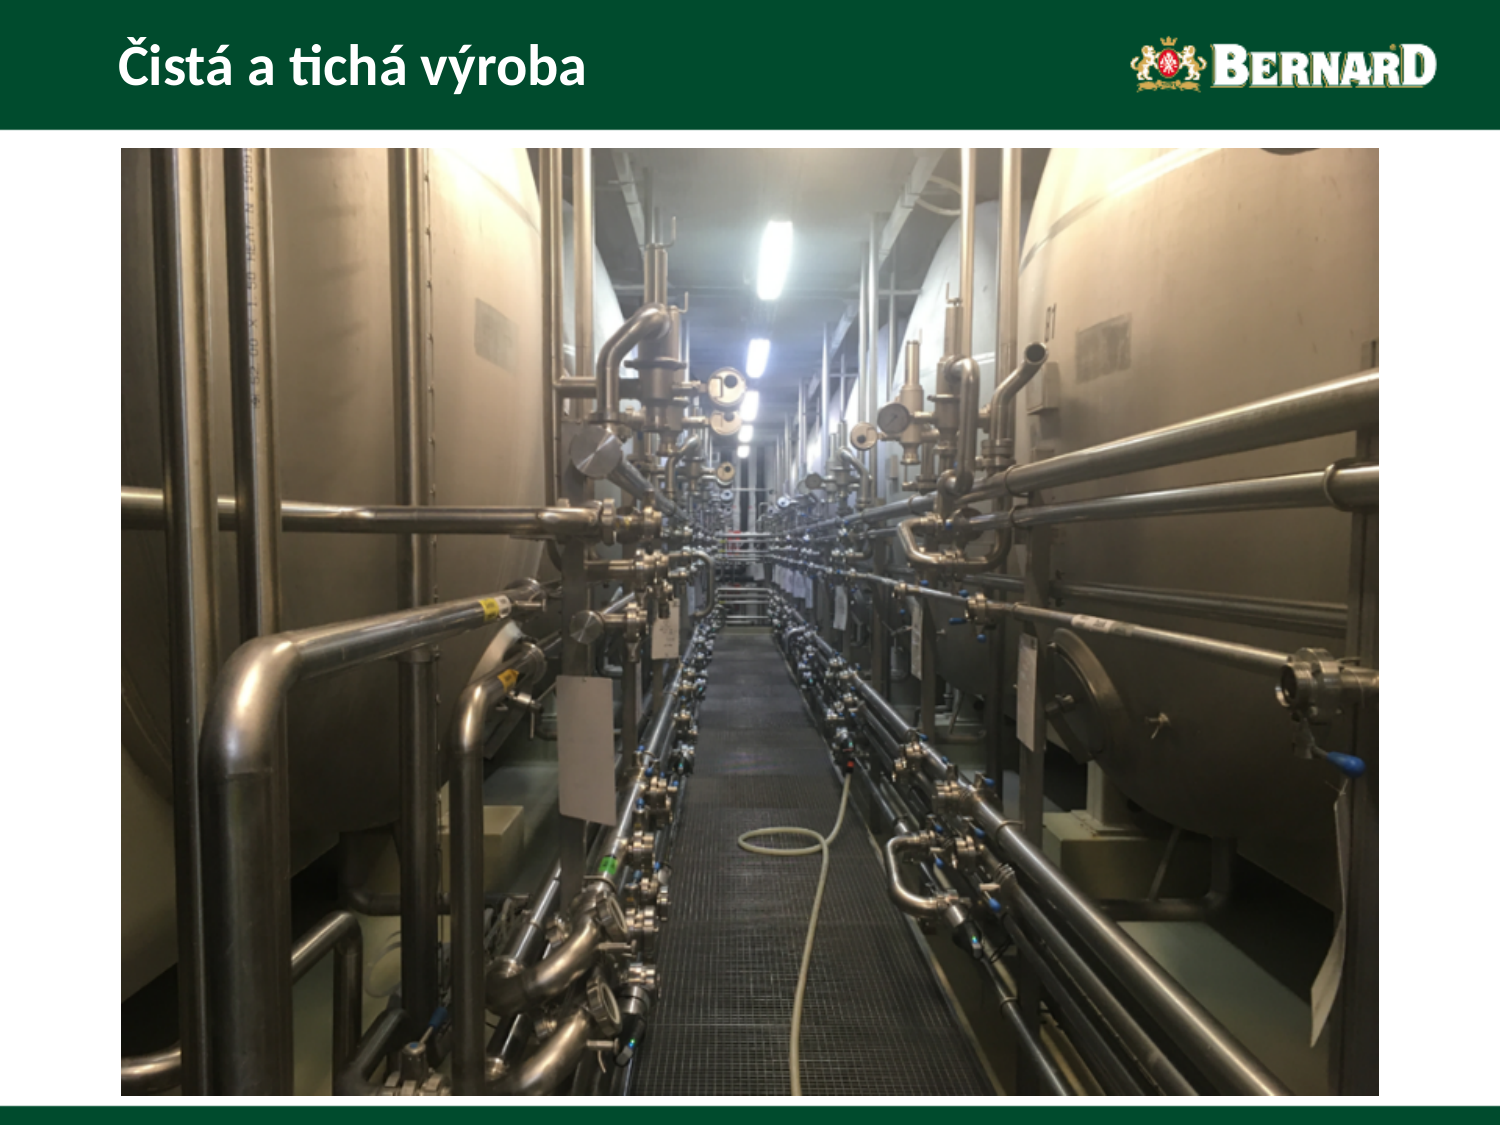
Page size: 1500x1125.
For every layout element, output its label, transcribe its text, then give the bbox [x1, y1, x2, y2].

picture [0, 0, 1500, 1125]
text_box [1104, 29, 1459, 116]
title Čistá a tichá výroba [103, 22, 1060, 112]
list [121, 148, 1379, 1096]
